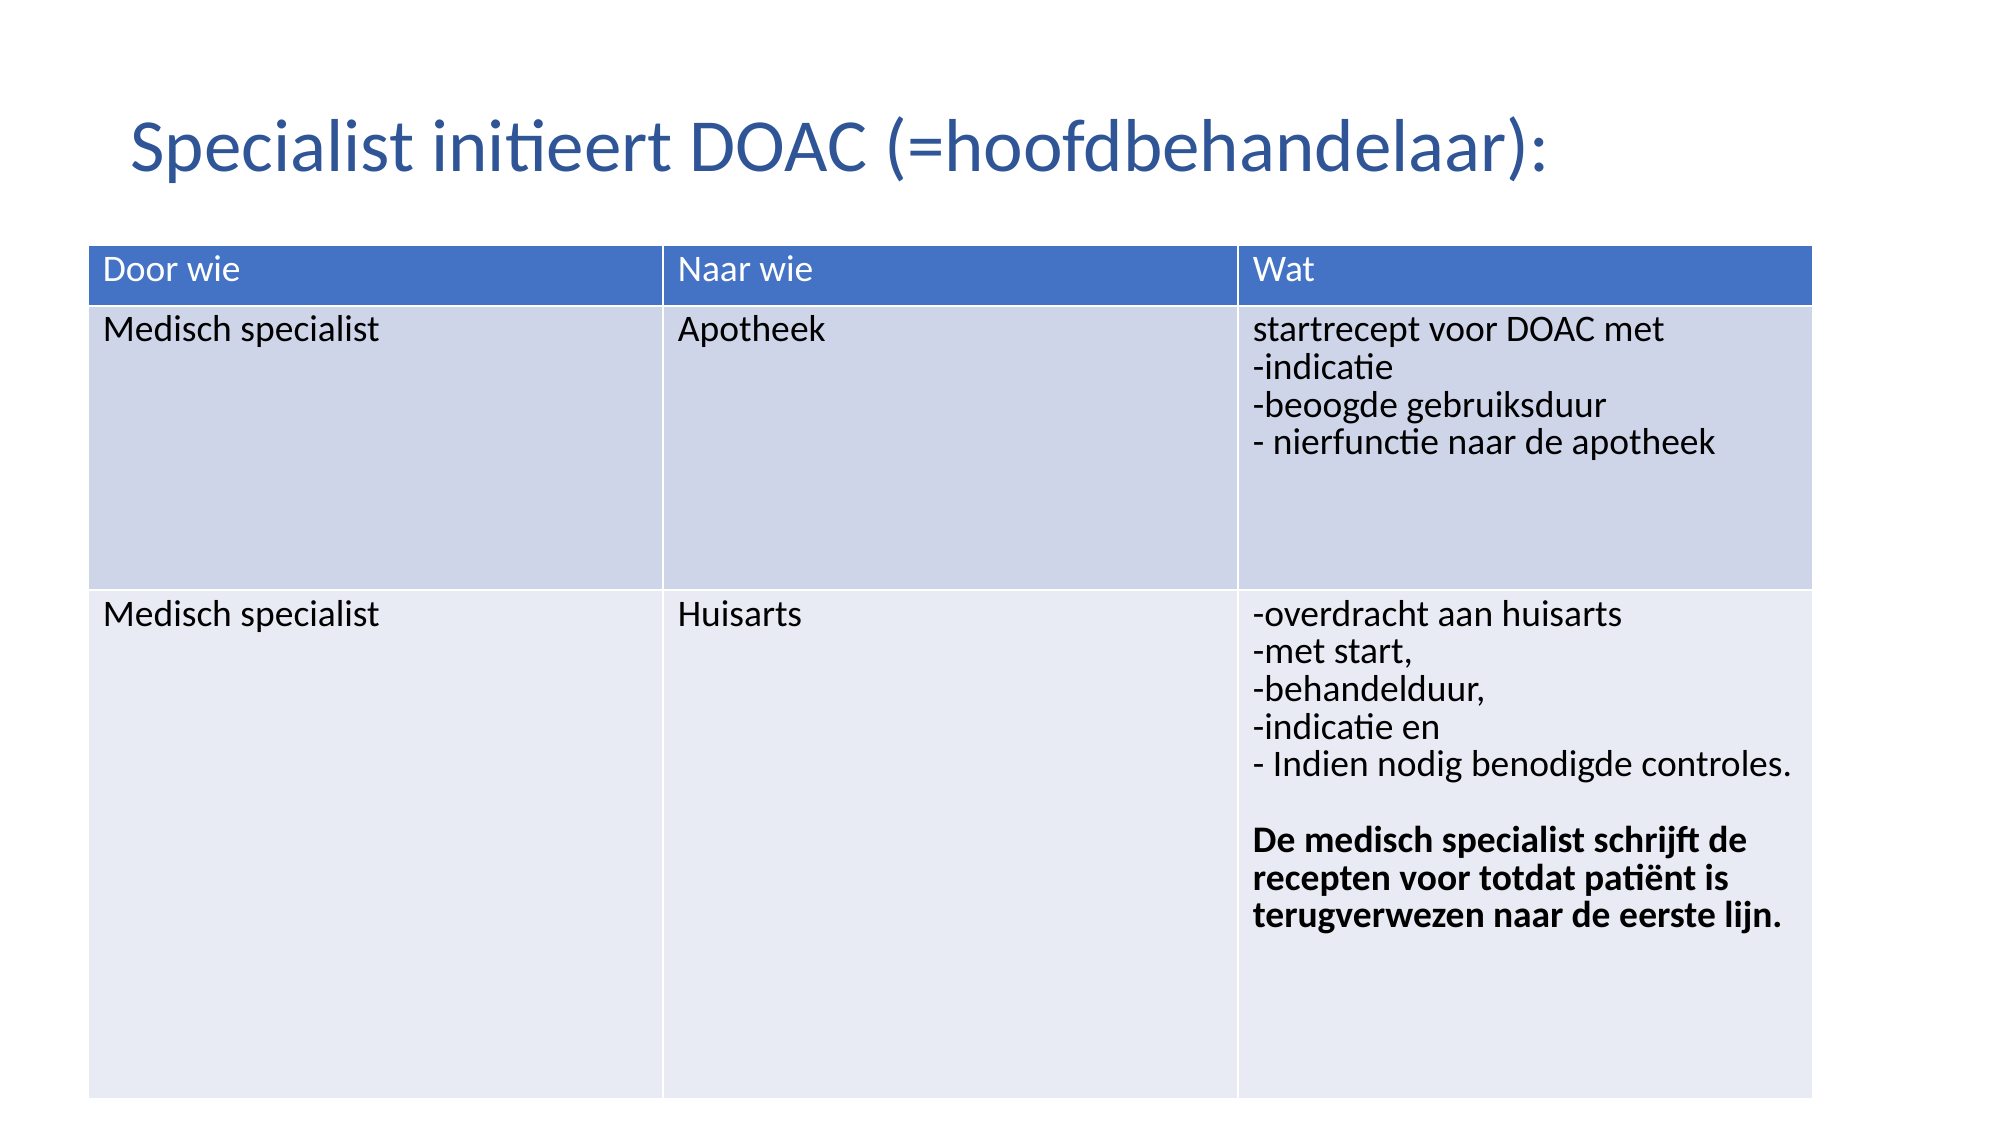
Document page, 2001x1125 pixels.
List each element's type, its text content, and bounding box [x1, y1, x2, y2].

table_header Naar wie [664, 246, 1237, 305]
table_header Wat [1239, 246, 1812, 305]
table_cell Medisch specialist [89, 591, 662, 1098]
table_header Door wie [89, 246, 662, 305]
text_box Specialist initieert DOAC (=hoofdbehandelaar): [115, 89, 1622, 195]
table_cell Huisarts [664, 591, 1237, 1098]
table_cell -overdracht aan huisarts -met start, -behandelduur, -indicatie en - Indien nodig benodigde controles. De medisch specialist schrijft de recepten voor totdat patiënt is terugverwezen naar de eerste lijn. [1239, 591, 1812, 1098]
table_cell startrecept voor DOAC met -indicatie -beoogde gebruiksduur - nierfunctie naar de apotheek [1239, 307, 1812, 589]
table_cell Medisch specialist [89, 307, 662, 589]
table_cell Apotheek [664, 307, 1237, 589]
